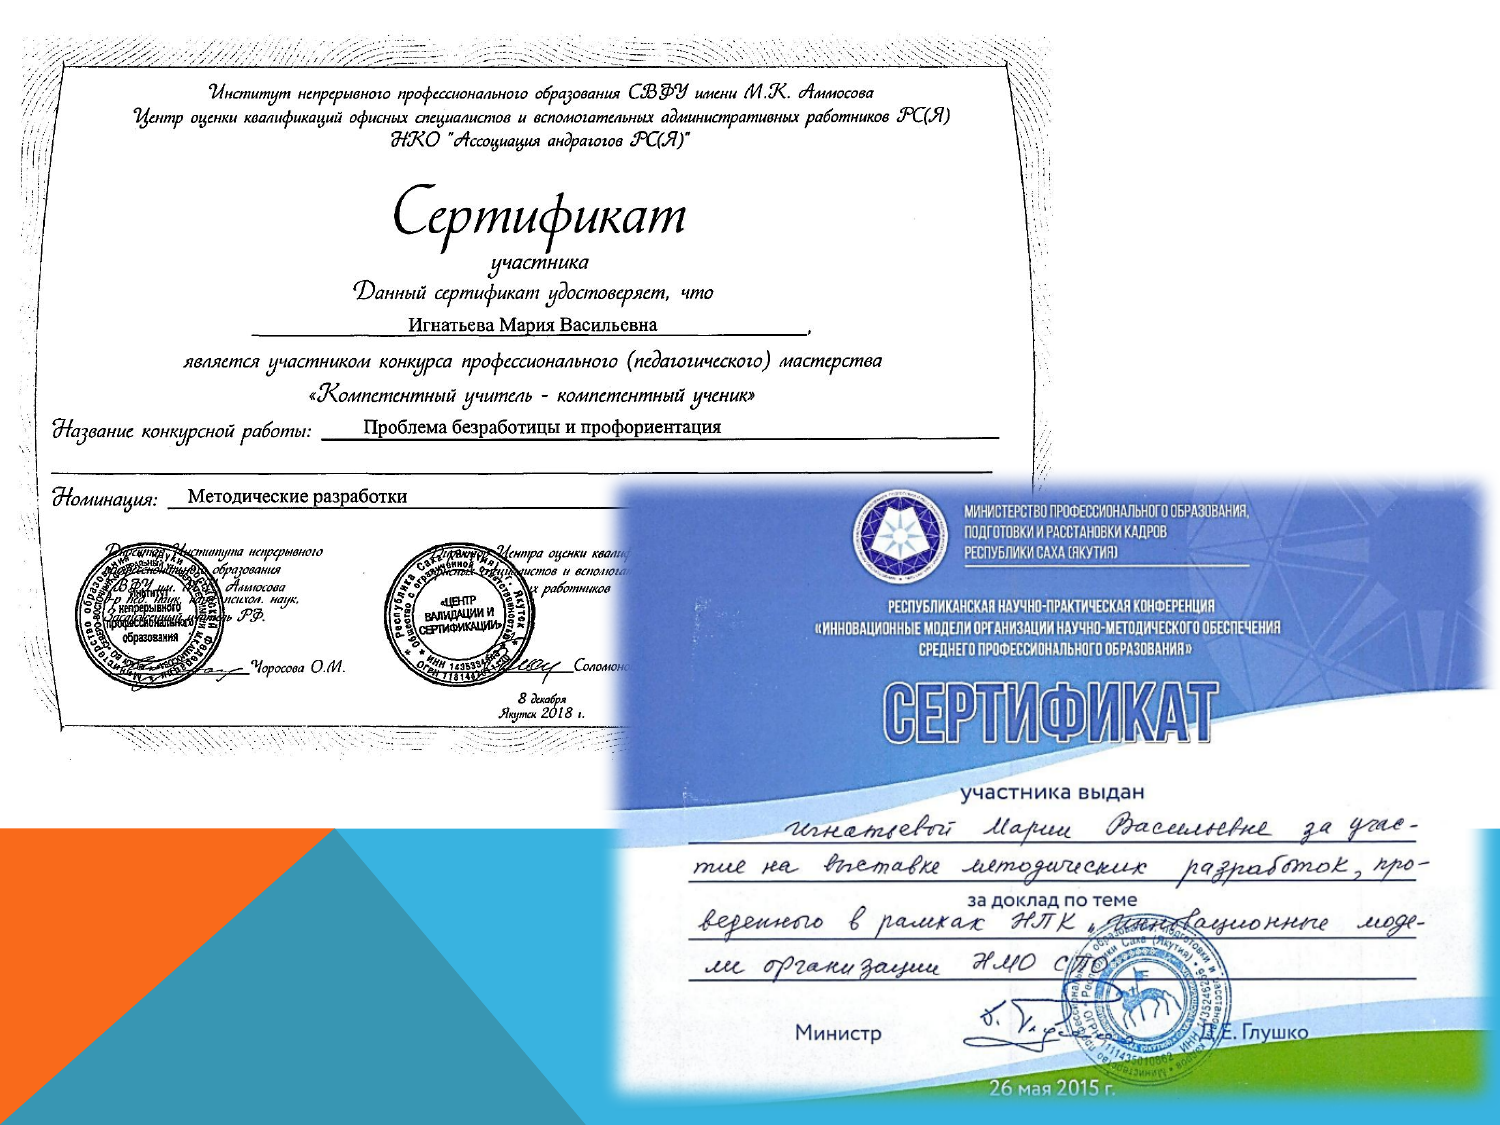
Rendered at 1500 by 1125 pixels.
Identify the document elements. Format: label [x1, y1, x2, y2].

picture [0, 18, 1066, 764]
list [599, 467, 1500, 1111]
